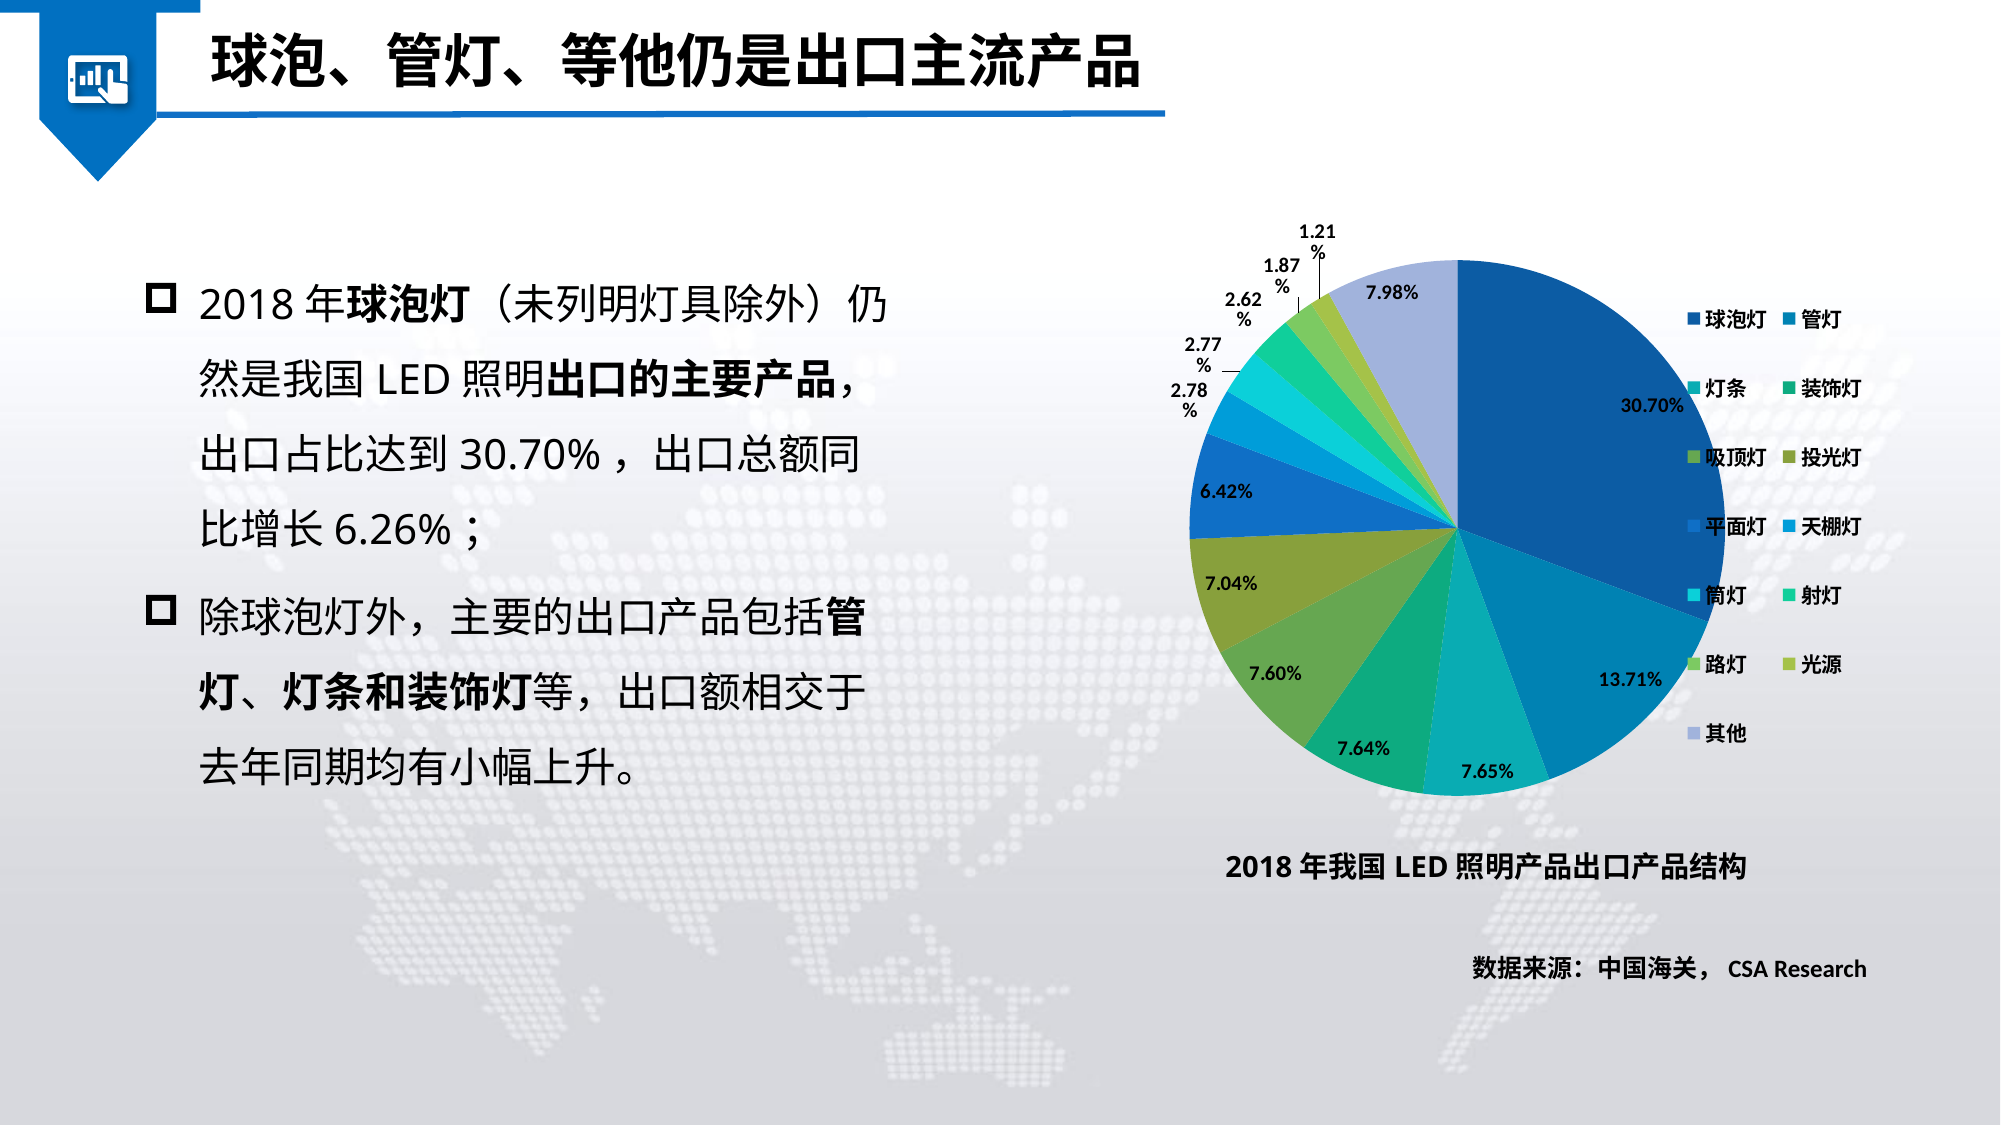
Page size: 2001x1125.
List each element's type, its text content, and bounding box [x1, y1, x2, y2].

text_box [0, 0, 201, 182]
text_box 数据来源：中国海关，CSA Research [1457, 944, 1926, 990]
chart [1091, 223, 1883, 837]
text_box 2018年球泡灯（未列明灯具除外）仍然是我国LED照明出口的主要产品，出口占比达到30.70%，出口总额同比增长6.26%； 除球泡灯外，主要的出口产品包括管灯、灯条和装饰灯等，出口额相交于去年同期均有小幅上升。 [127, 245, 909, 799]
text_box 2018年我国LED照明产品出口产品结构 [1145, 840, 1829, 891]
text_box 球泡、管灯、等他仍是出口主流产品 [201, 16, 1382, 102]
picture [0, 0, 2001, 1125]
